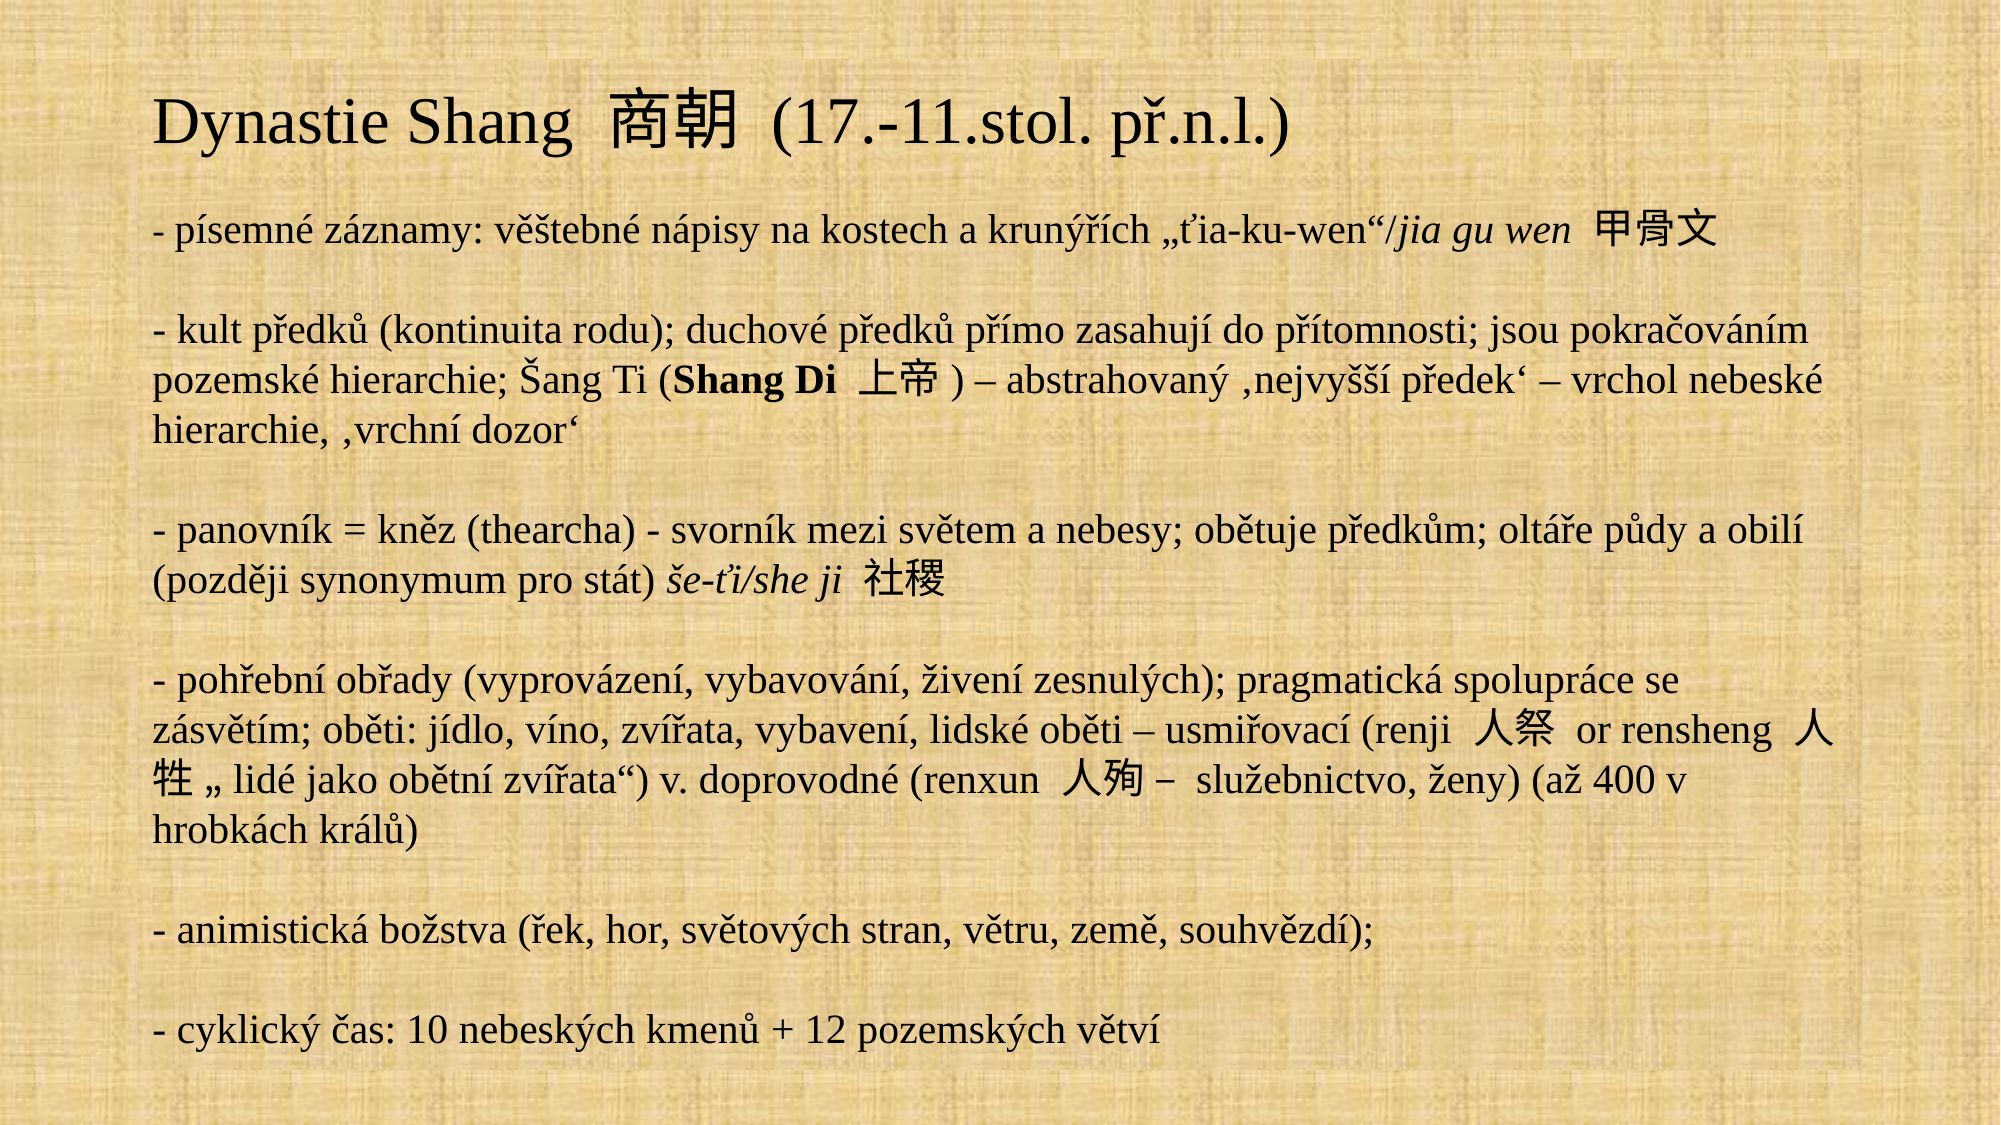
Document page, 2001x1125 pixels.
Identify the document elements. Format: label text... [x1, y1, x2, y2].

picture [0, 0, 2001, 1125]
title Dynastie Shang 商朝 (17.-11.stol. př.n.l.) - písemné záznamy: věštebné nápisy na kostech a krunýřích „ťia-ku-wen“/jia gu wen 甲骨文 - kult předků (kontinuita rodu); duchové předků přímo zasahují do přítomnosti; jsou pokračováním pozemské hierarchie; Šang Ti (Shang Di 上帝) – abstrahovaný ‚nejvyšší předek‘ – vrchol nebeské hierarchie, ‚vrchní dozor‘ - panovník = kněz (thearcha) - svorník mezi světem a nebesy; obětuje předkům; oltáře půdy a obilí (později synonymum pro stát) še-ťi/she ji 社稷 - pohřební obřady (vyprovázení, vybavování, živení zesnulých); pragmatická spolupráce se zásvětím; oběti: jídlo, víno, zvířata, vybavení, lidské oběti – usmiřovací (renji 人祭 or rensheng 人牲 „lidé jako obětní zvířata“) v. doprovodné (renxun 人殉 – služebnictvo, ženy) (až 400 v hrobkách králů) - animistická božstva (řek, hor, světových stran, větru, země, souhvězdí); - cyklický čas: 10 nebeských kmenů + 12 pozemských větví [137, 59, 1863, 1070]
